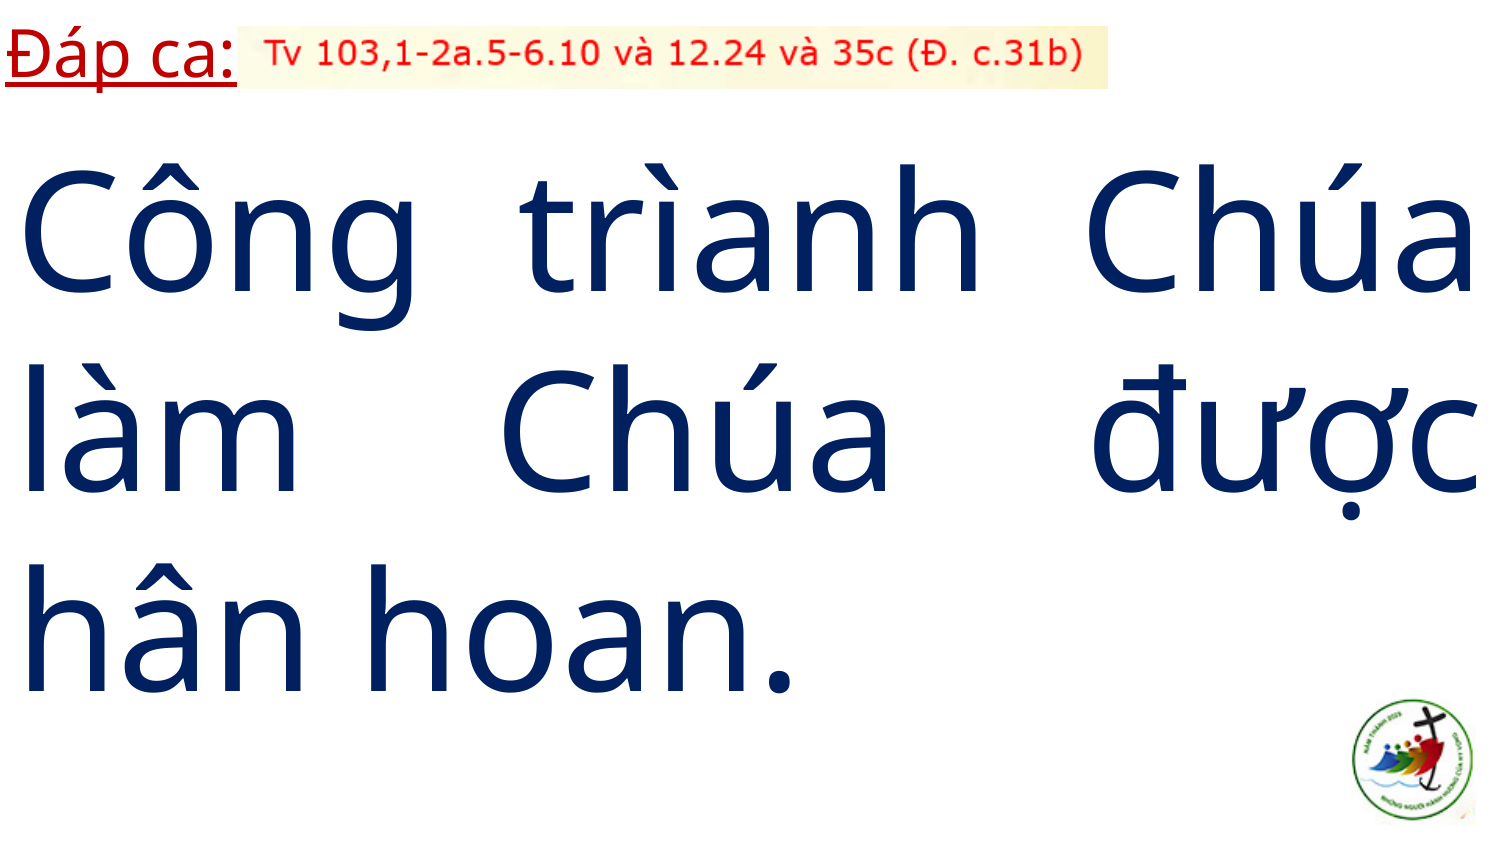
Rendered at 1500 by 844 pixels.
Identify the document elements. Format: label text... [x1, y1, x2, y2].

text_box Đáp ca: [0, 3, 252, 98]
picture [237, 26, 1109, 90]
title Công trìanh Chúa làm Chúa được hân hoan. [0, 3, 1500, 844]
